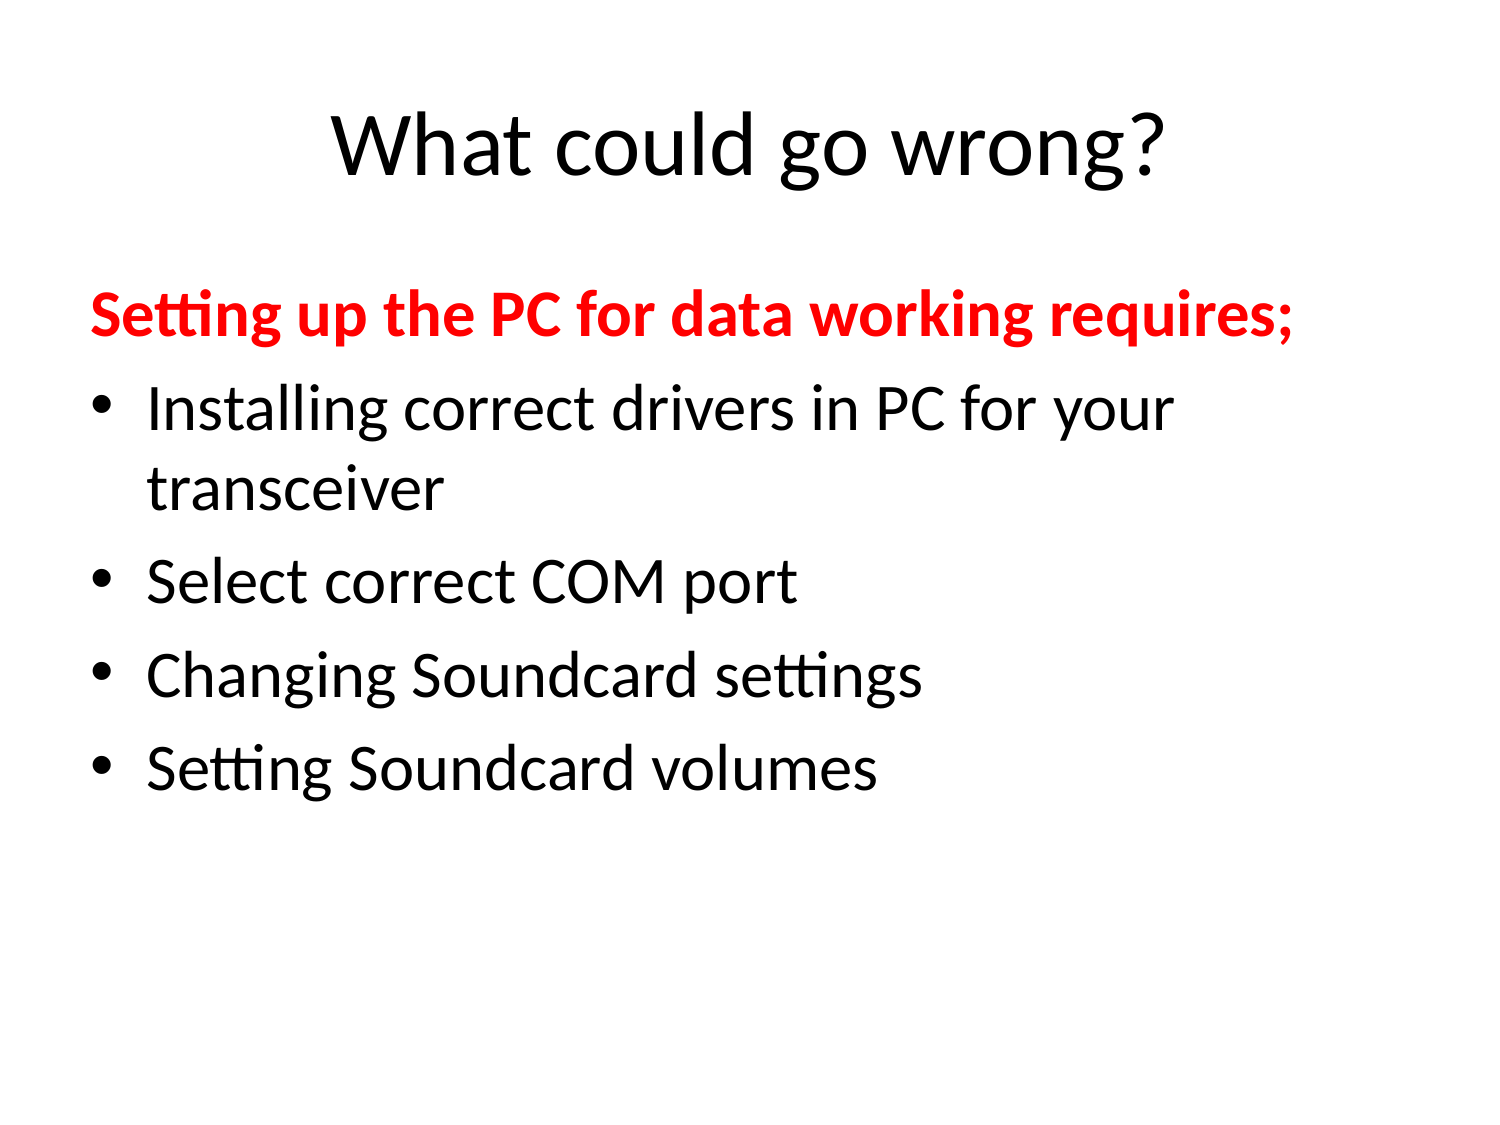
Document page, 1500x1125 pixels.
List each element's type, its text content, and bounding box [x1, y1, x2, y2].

list Setting up the PC for data working requires; Installing correct drivers in PC for your transceiver Select correct COM port Changing Soundcard settings Setting Soundcard volumes [75, 262, 1425, 1005]
title What could go wrong? [75, 45, 1425, 233]
